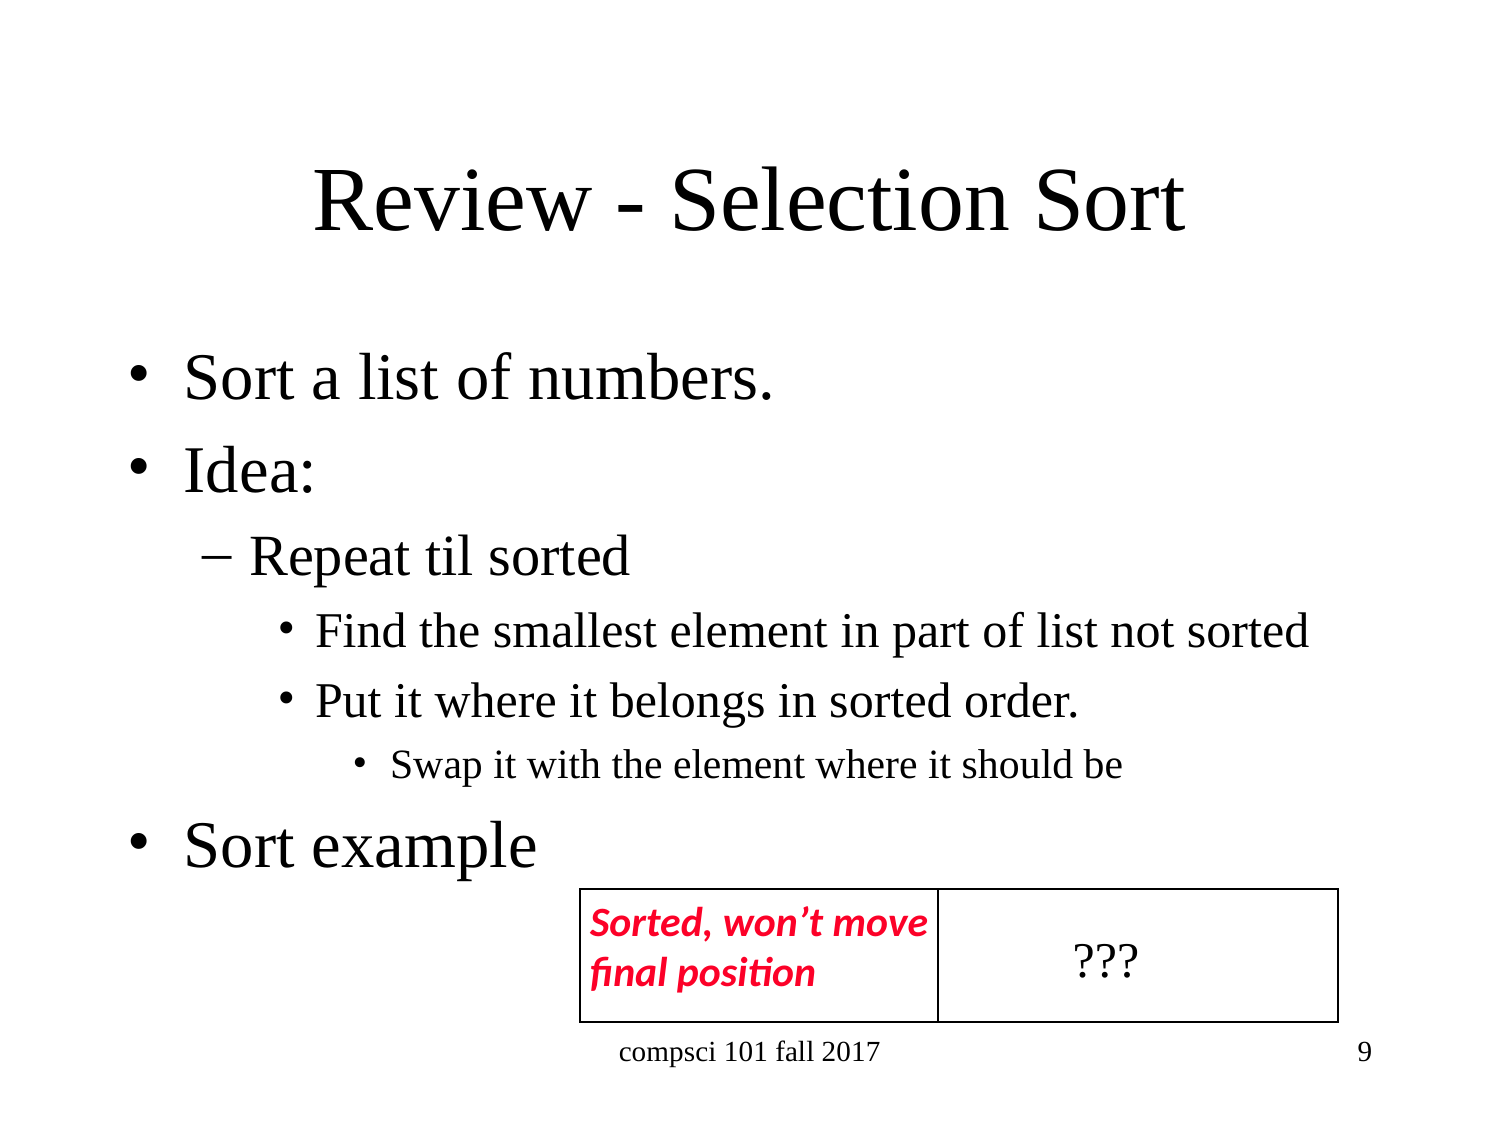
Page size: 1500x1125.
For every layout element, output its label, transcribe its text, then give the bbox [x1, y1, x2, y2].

slide_number 9 [1074, 1024, 1388, 1101]
footer compsci 101 fall 2017 [512, 1024, 988, 1101]
title Review - Selection Sort [112, 99, 1388, 288]
list Sort a list of numbers. Idea: Repeat til sorted Find the smallest element in part of list not sorted Put it where it belongs in sorted order. Swap it with the element where it should be Sort example [112, 324, 1388, 1000]
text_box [574, 887, 1339, 1039]
